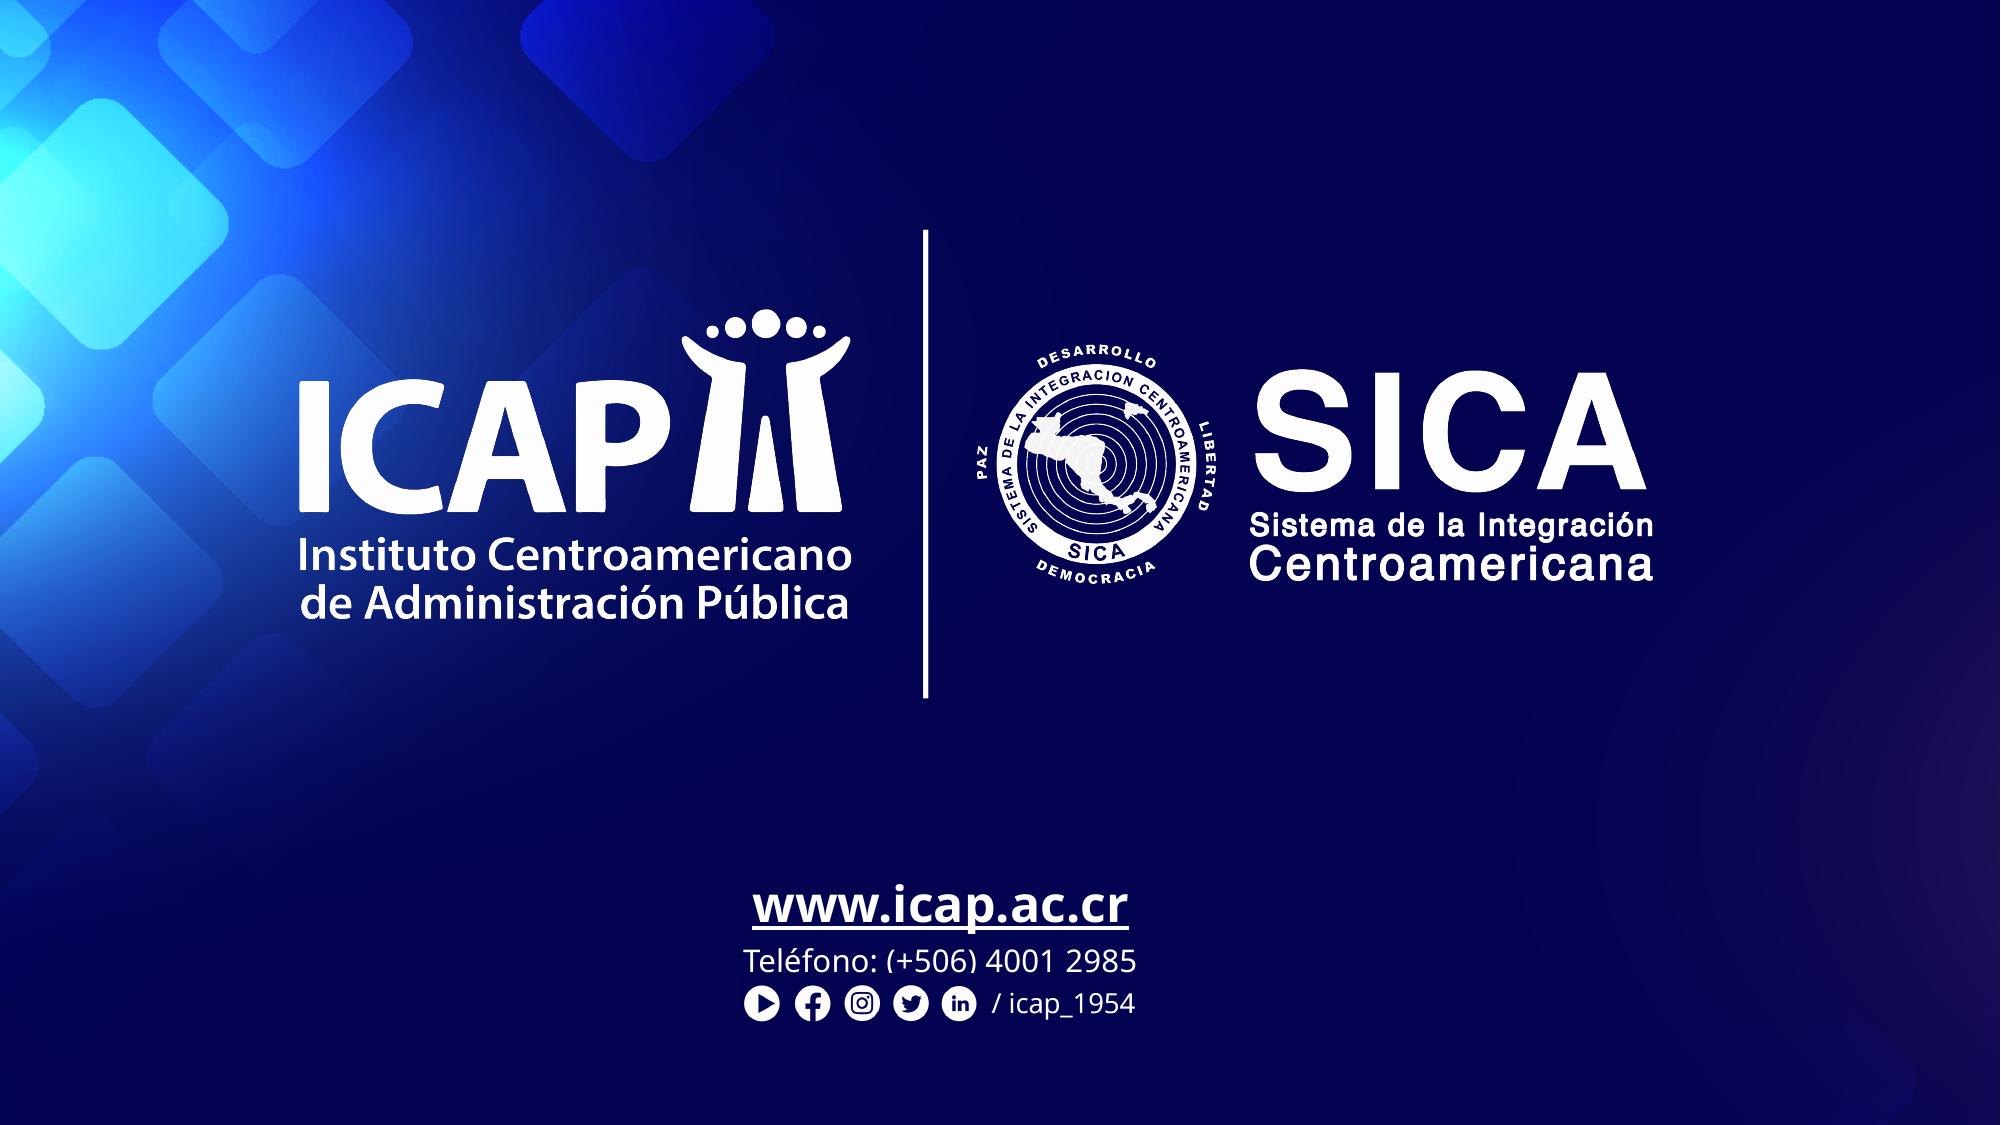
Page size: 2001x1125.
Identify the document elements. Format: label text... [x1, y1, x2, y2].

text_box www.icap.ac.cr Teléfono: (+506) 4001 2985 [728, 832, 1154, 1024]
picture [0, 0, 2000, 1125]
